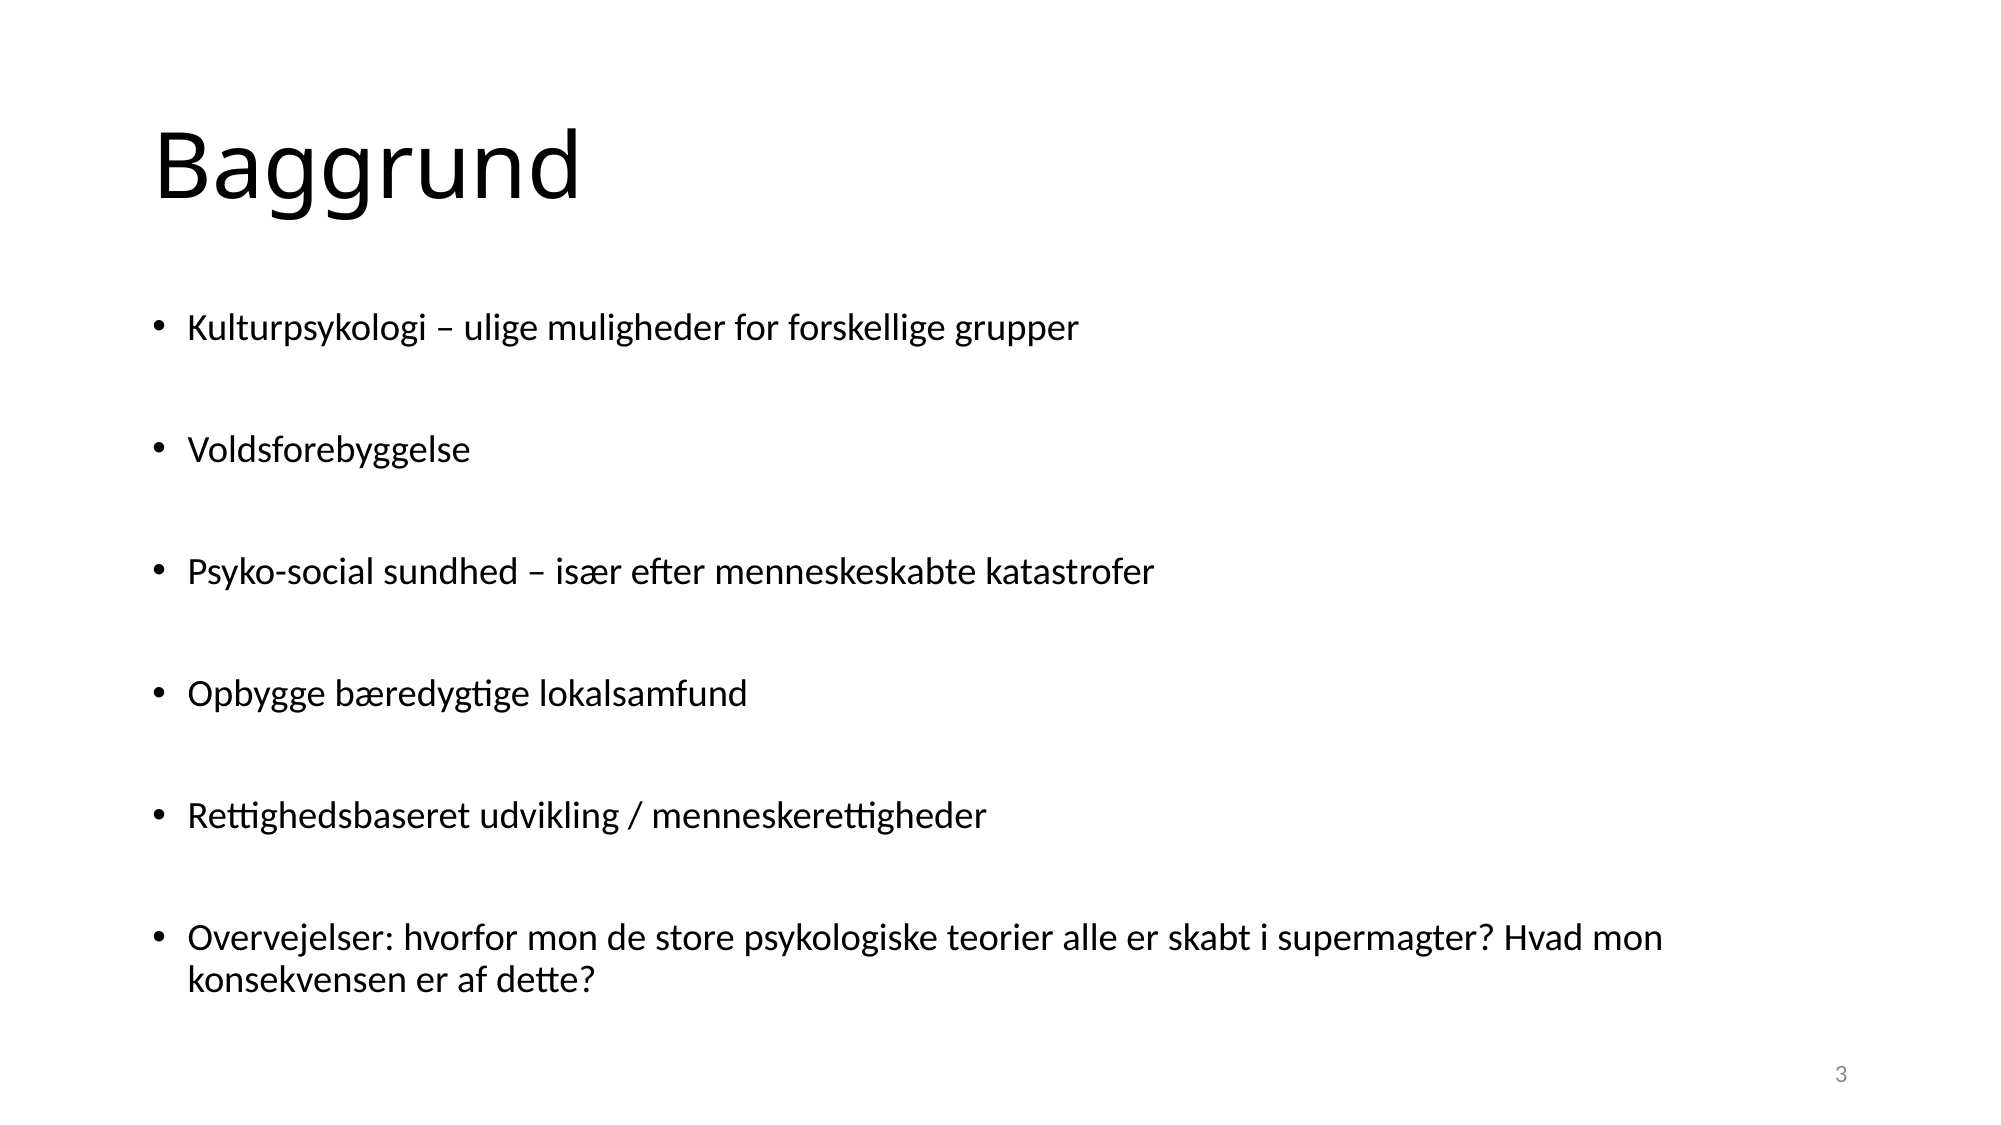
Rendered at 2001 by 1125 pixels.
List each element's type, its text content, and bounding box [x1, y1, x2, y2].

slide_number 3 [1412, 1042, 1863, 1103]
title Baggrund [137, 59, 1863, 278]
list Kulturpsykologi – ulige muligheder for forskellige grupper Voldsforebyggelse Psyko-social sundhed – især efter menneskeskabte katastrofer Opbygge bæredygtige lokalsamfund Rettighedsbaseret udvikling / menneskerettigheder Overvejelser: hvorfor mon de store psykologiske teorier alle er skabt i supermagter? Hvad mon konsekvensen er af dette? [137, 299, 1863, 1014]
